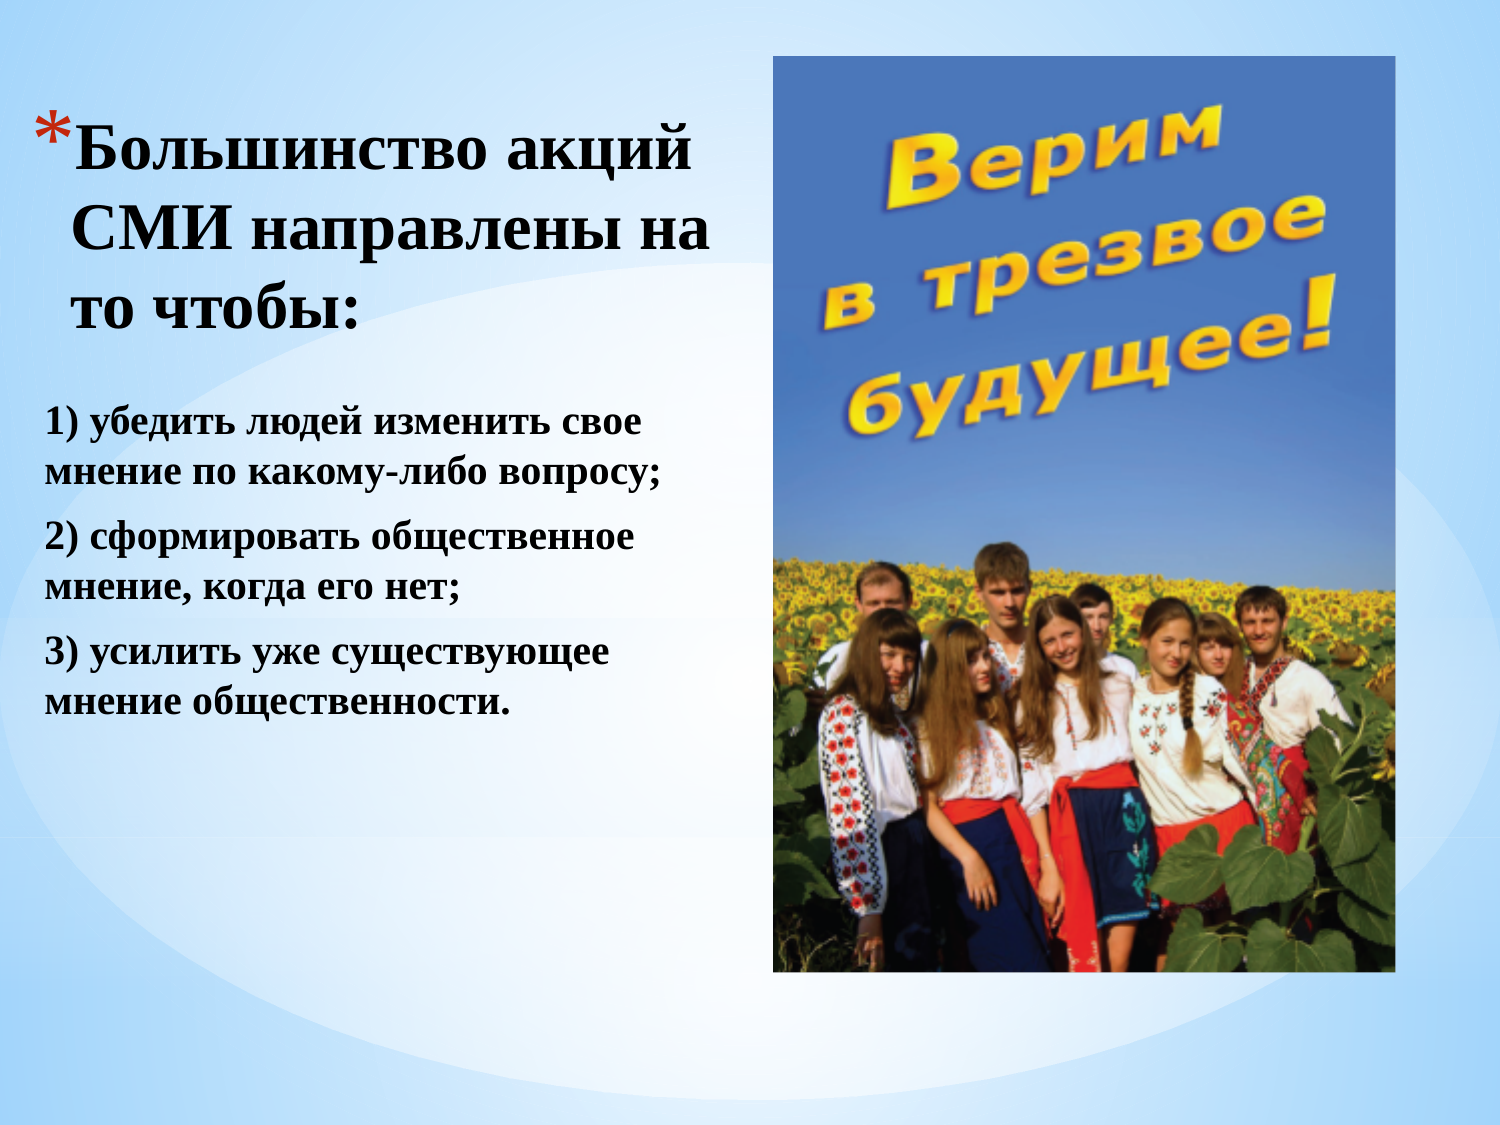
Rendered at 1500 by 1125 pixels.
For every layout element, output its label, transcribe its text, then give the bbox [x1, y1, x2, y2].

list 1) убедить людей изменить свое мнение по какому-либо вопросу; 2) сформировать общественное мнение, когда его нет; 3) усилить уже существующее мнение общественности. [29, 385, 739, 823]
title Большинство акций СМИ направлены на то чтобы: [17, 66, 735, 350]
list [773, 55, 1400, 977]
